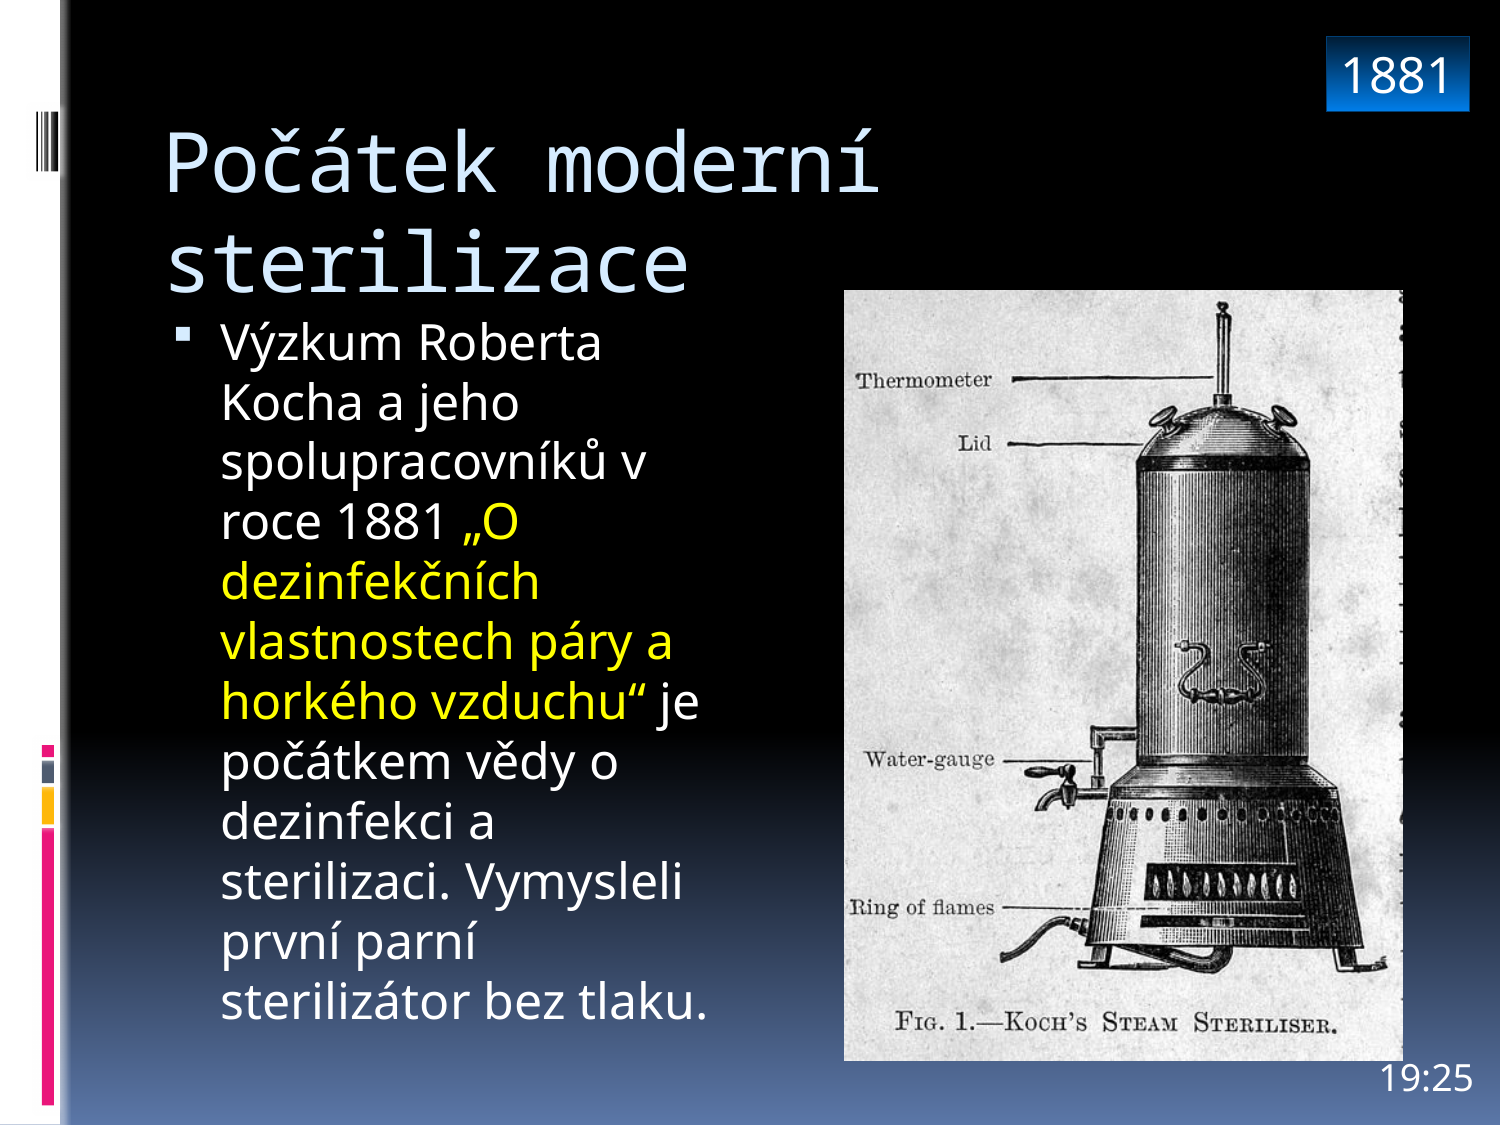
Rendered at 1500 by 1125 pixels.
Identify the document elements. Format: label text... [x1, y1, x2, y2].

list Výzkum Roberta Kocha a jeho spolupracovníků v roce 1881 „O dezinfekčních vlastnostech páry a horkého vzduchu“ je počátkem vědy o dezinfekci a sterilizaci. Vymysleli první parní sterilizátor bez tlaku. [147, 302, 739, 1053]
title Počátek moderní sterilizace [147, 101, 1423, 252]
picture [844, 290, 1403, 1062]
text_box 1881 [1326, 36, 1470, 112]
text_box 21:51 [1363, 1046, 1500, 1107]
